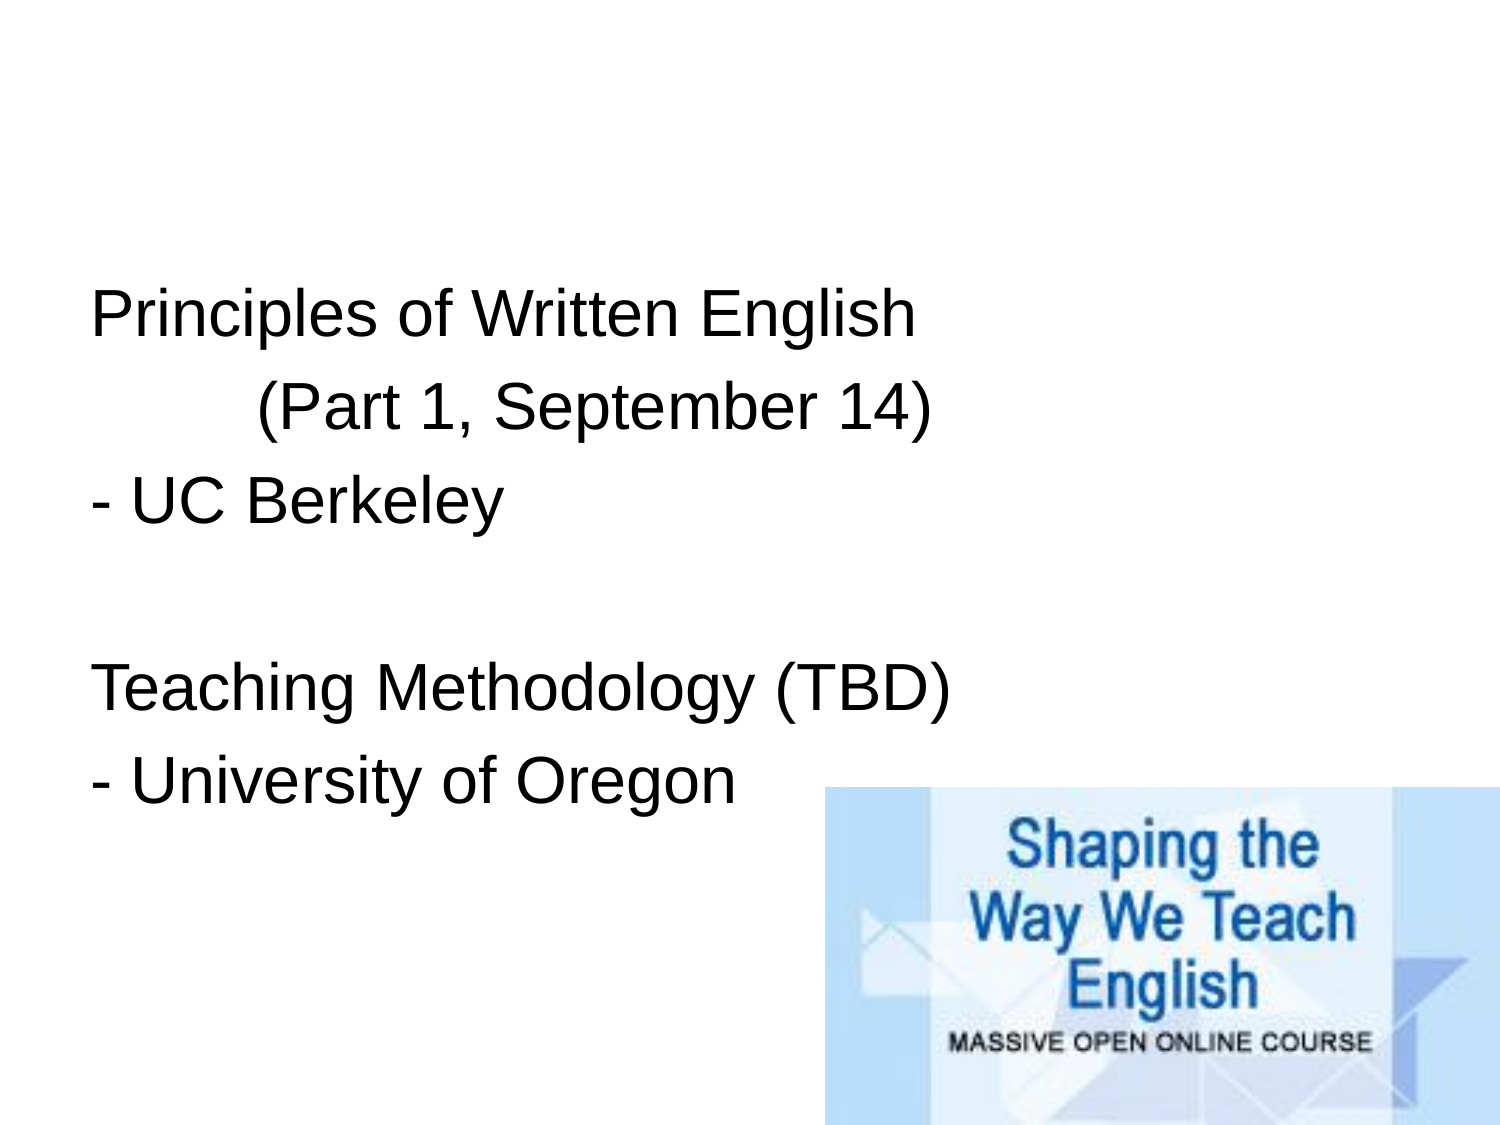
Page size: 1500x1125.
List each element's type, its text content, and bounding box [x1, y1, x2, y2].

list Principles of Written English (Part 1, September 14) - UC Berkeley Teaching Methodology (TBD) - University of Oregon [74, 262, 1426, 1006]
picture [824, 787, 1500, 1125]
